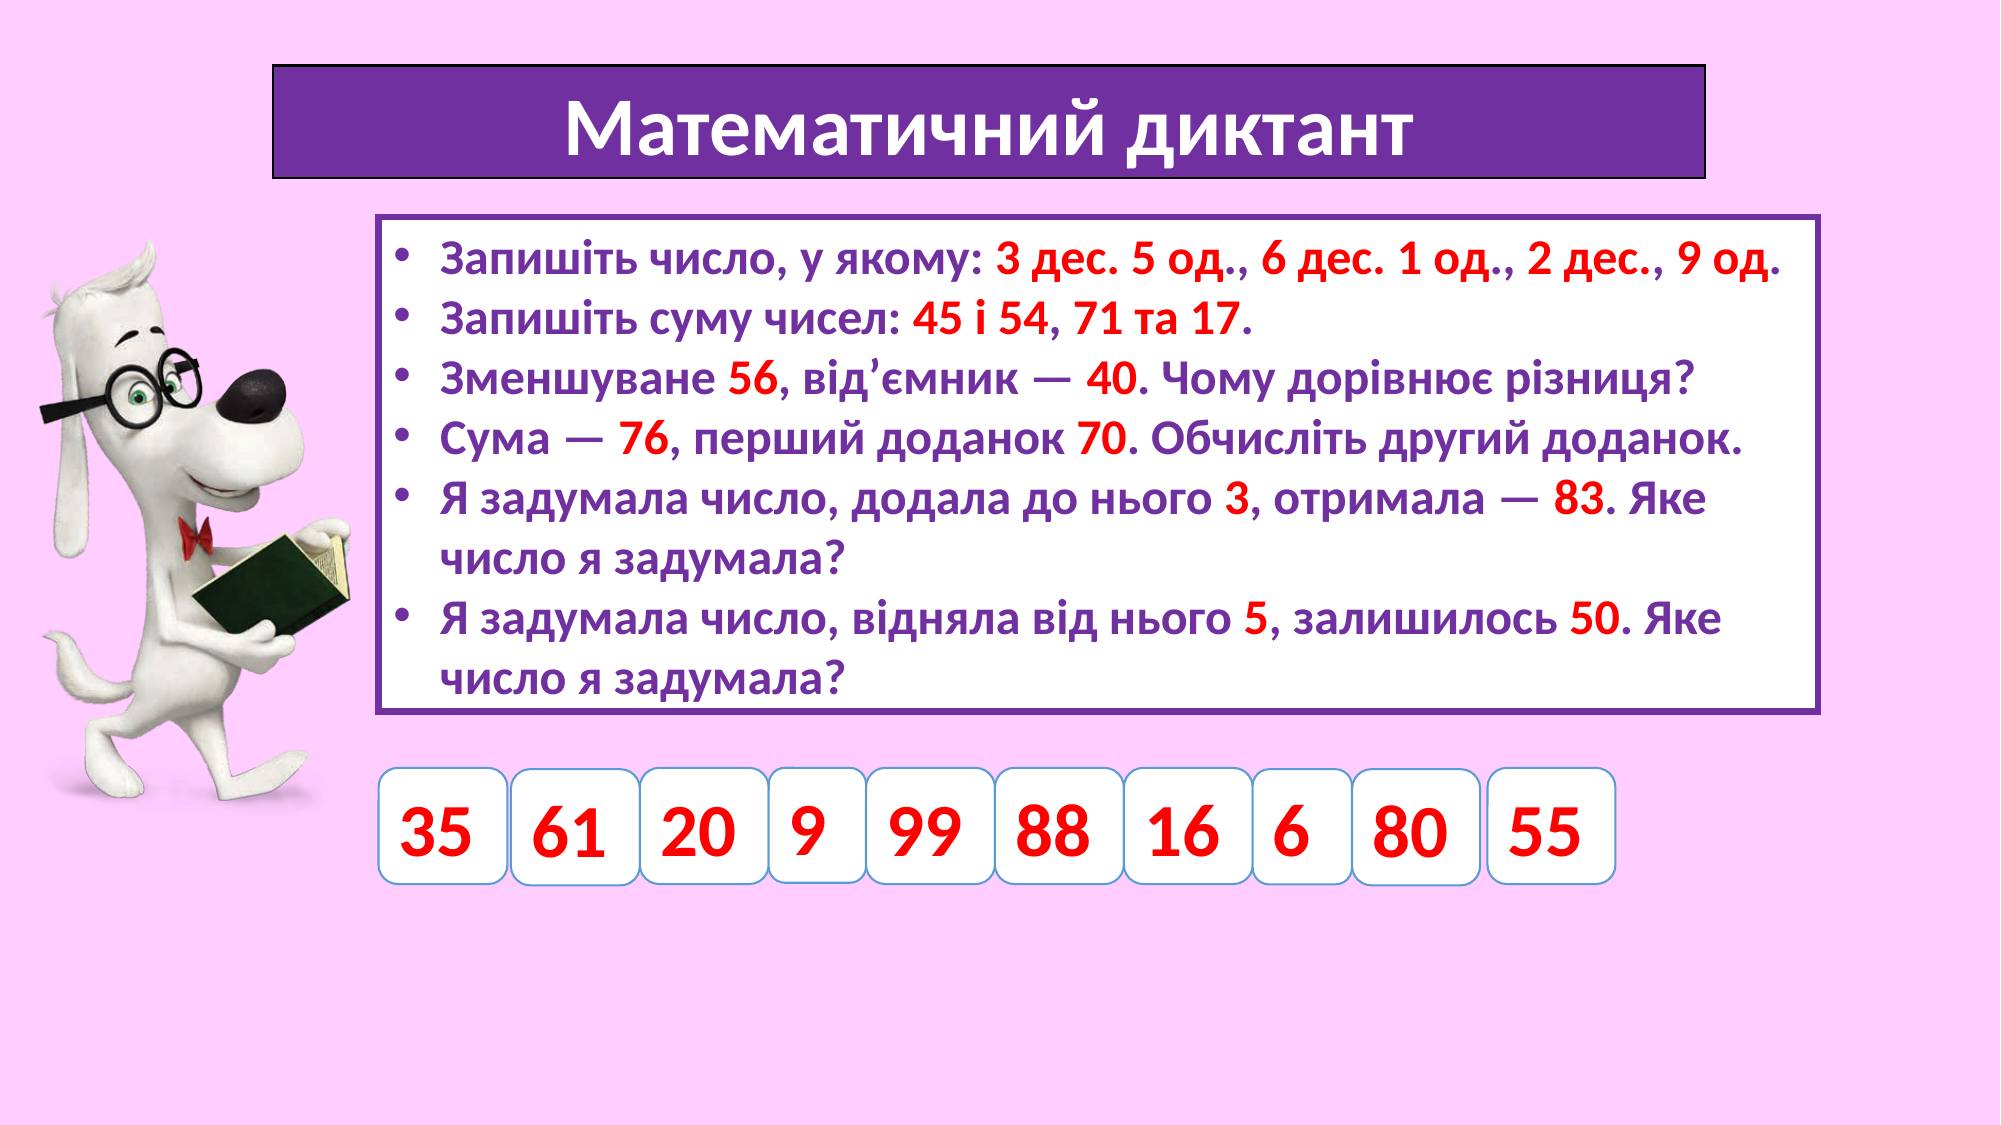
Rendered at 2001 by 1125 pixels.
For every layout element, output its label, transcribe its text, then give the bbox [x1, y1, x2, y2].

text_box Математичний диктант [272, 64, 1706, 179]
text_box 99 [864, 766, 995, 886]
text_box 55 [1486, 766, 1617, 886]
text_box Запишіть число, у якому: 3 дес. 5 од., 6 дес. 1 од., 2 дес., 9 од. Запишіть суму чисел: 45 і 54, 71 та 17. Зменшуване 56, від’ємник — 40. Чому дорівнює різниця? Сума — 76, перший доданок 70. Обчисліть другий доданок. Я задумала число, додала до нього 3, отримала — 83. Яке число я задумала? Я задумала число, відняла від нього 5, залишилось 50. Яке число я задумала? [377, 216, 1819, 713]
text_box 80 [1351, 768, 1482, 887]
text_box 20 [638, 766, 768, 886]
text_box 61 [509, 768, 640, 887]
picture [35, 232, 355, 838]
text_box 35 [377, 766, 509, 886]
text_box 88 [993, 766, 1124, 886]
text_box 9 [767, 766, 866, 884]
text_box 16 [1122, 766, 1252, 886]
text_box 6 [1251, 768, 1352, 886]
